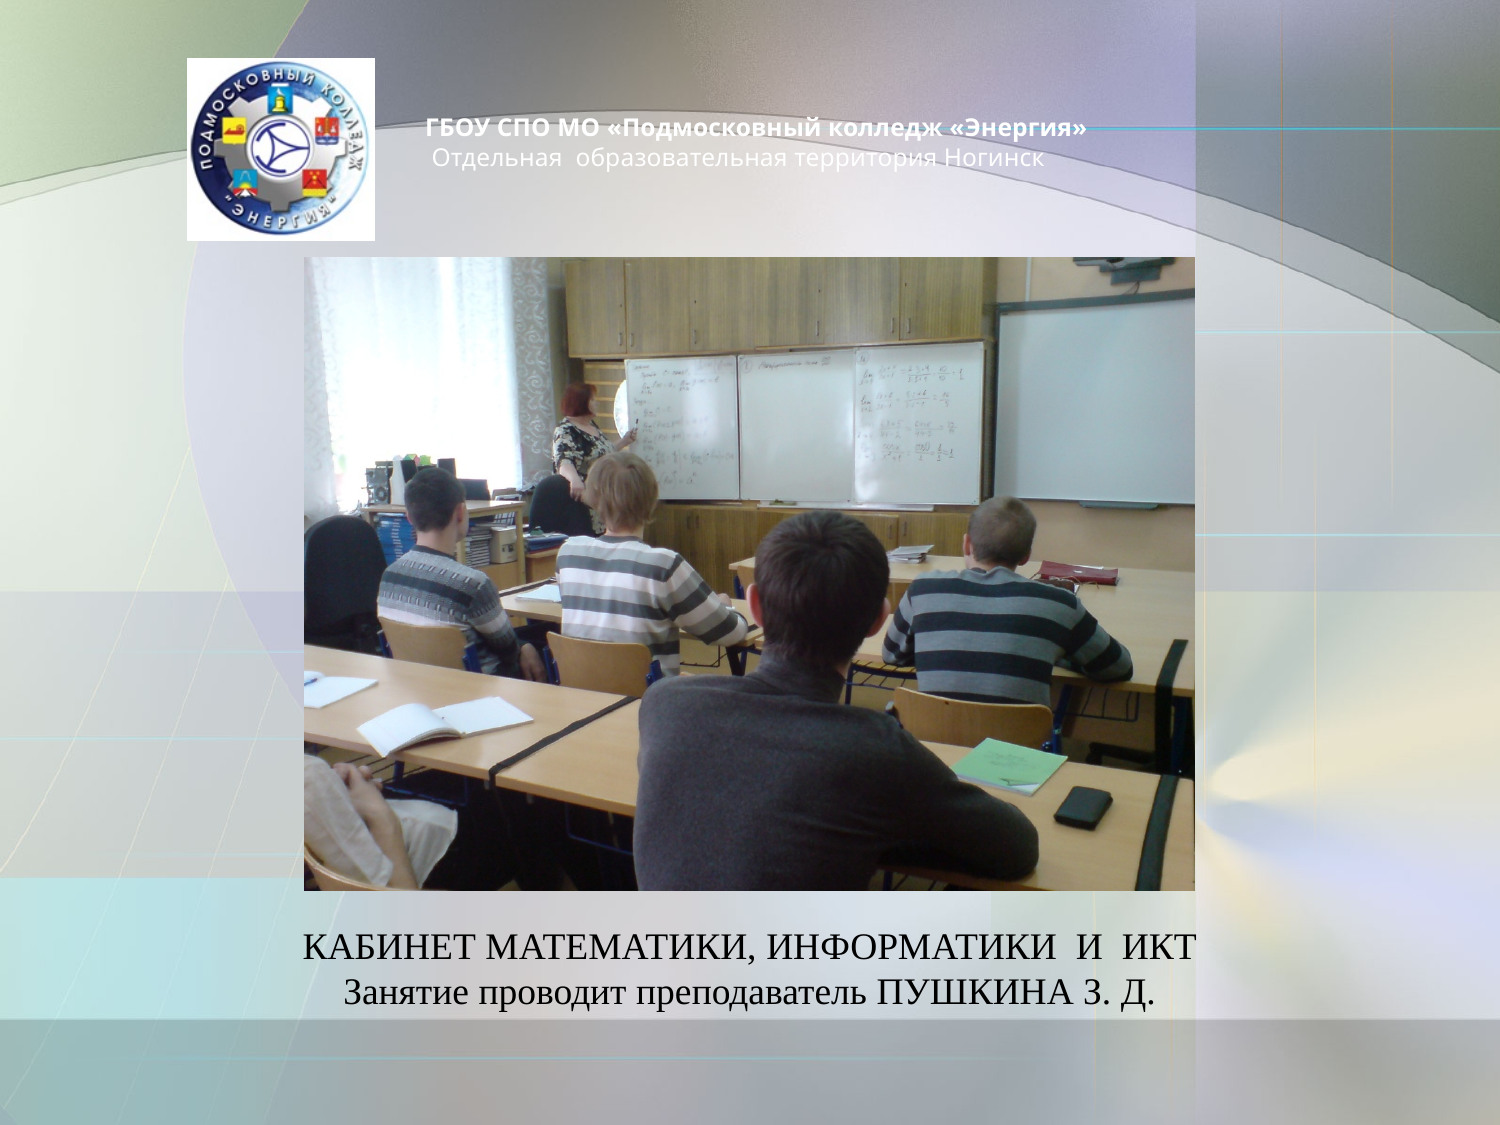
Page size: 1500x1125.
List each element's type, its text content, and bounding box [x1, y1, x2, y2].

title ГБОУ СПО МО «Подмосковный колледж «Энергия» Отдельная образовательная территория Ногинск [410, 45, 1425, 233]
picture [0, 0, 1500, 1125]
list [187, 58, 376, 242]
text_box КАБИНЕТ МАТЕМАТИКИ, ИНФОРМАТИКИ И ИКТ Занятие проводит преподаватель ПУШКИНА З. Д. [46, 914, 1454, 1020]
